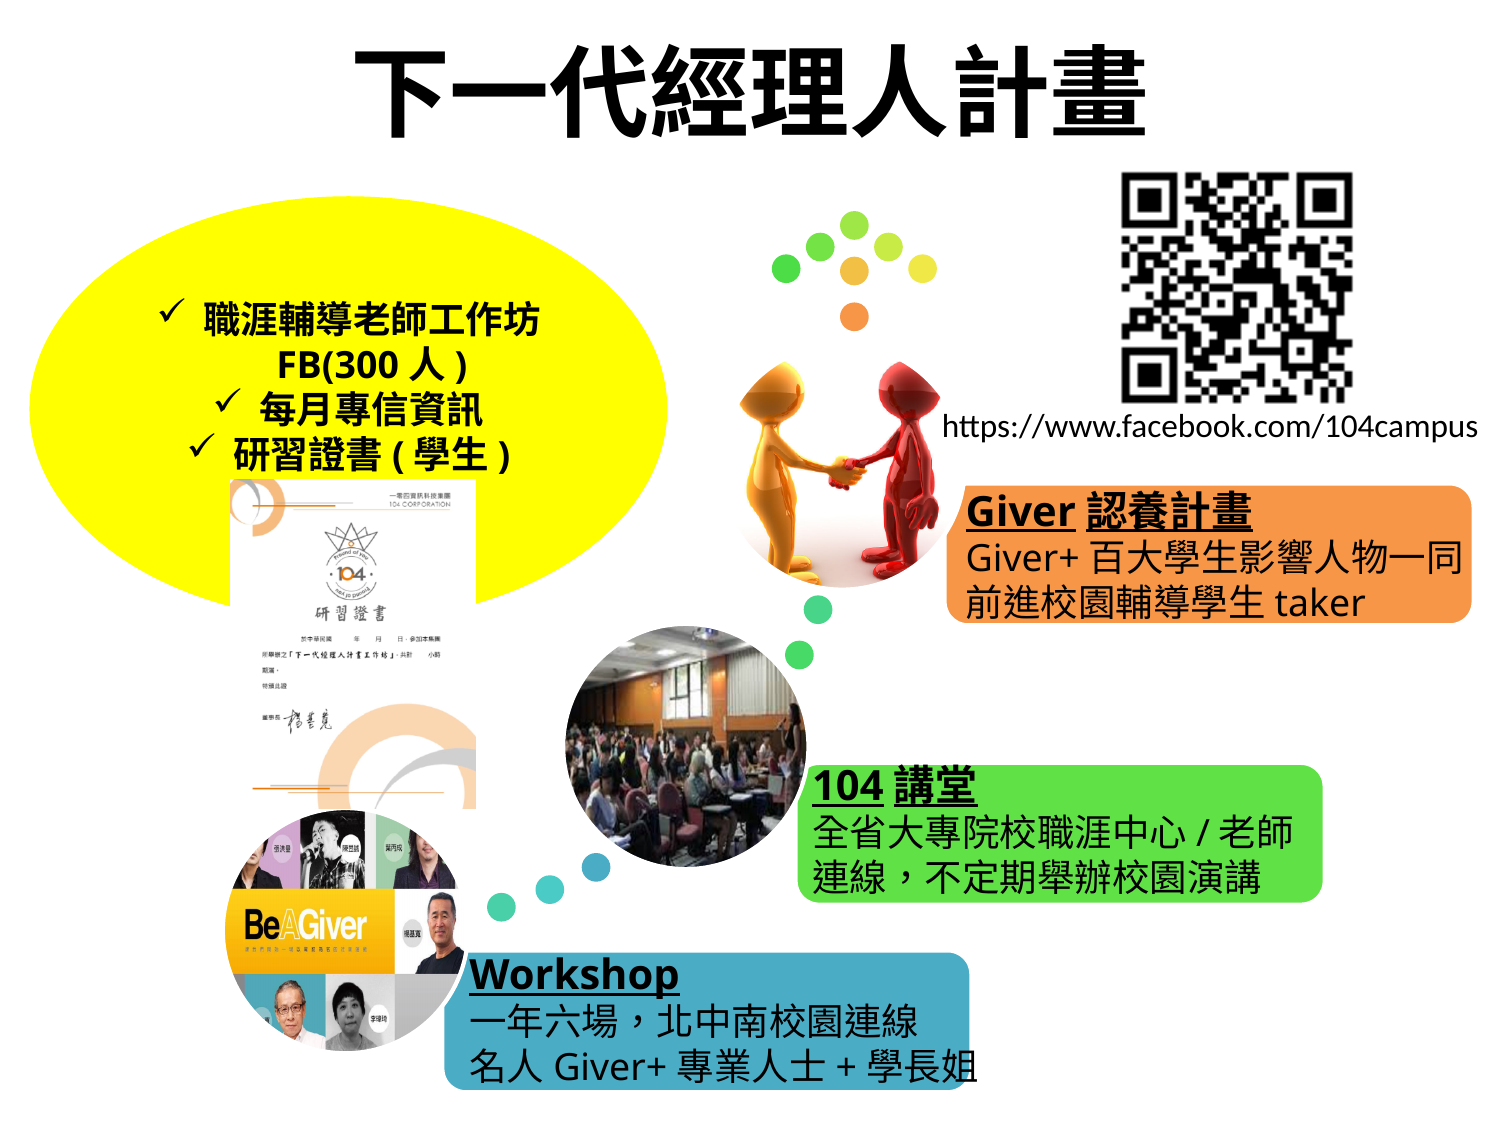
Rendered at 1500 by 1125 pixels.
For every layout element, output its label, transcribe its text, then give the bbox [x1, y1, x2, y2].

title 下一代經理人計畫 [75, 0, 1425, 183]
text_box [135, 195, 1483, 1107]
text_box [926, 160, 1500, 453]
text_box 職涯輔導老師工作坊 FB(300人) 每月專信資訊 研習證書(學生) [27, 251, 130, 567]
picture [229, 479, 476, 809]
